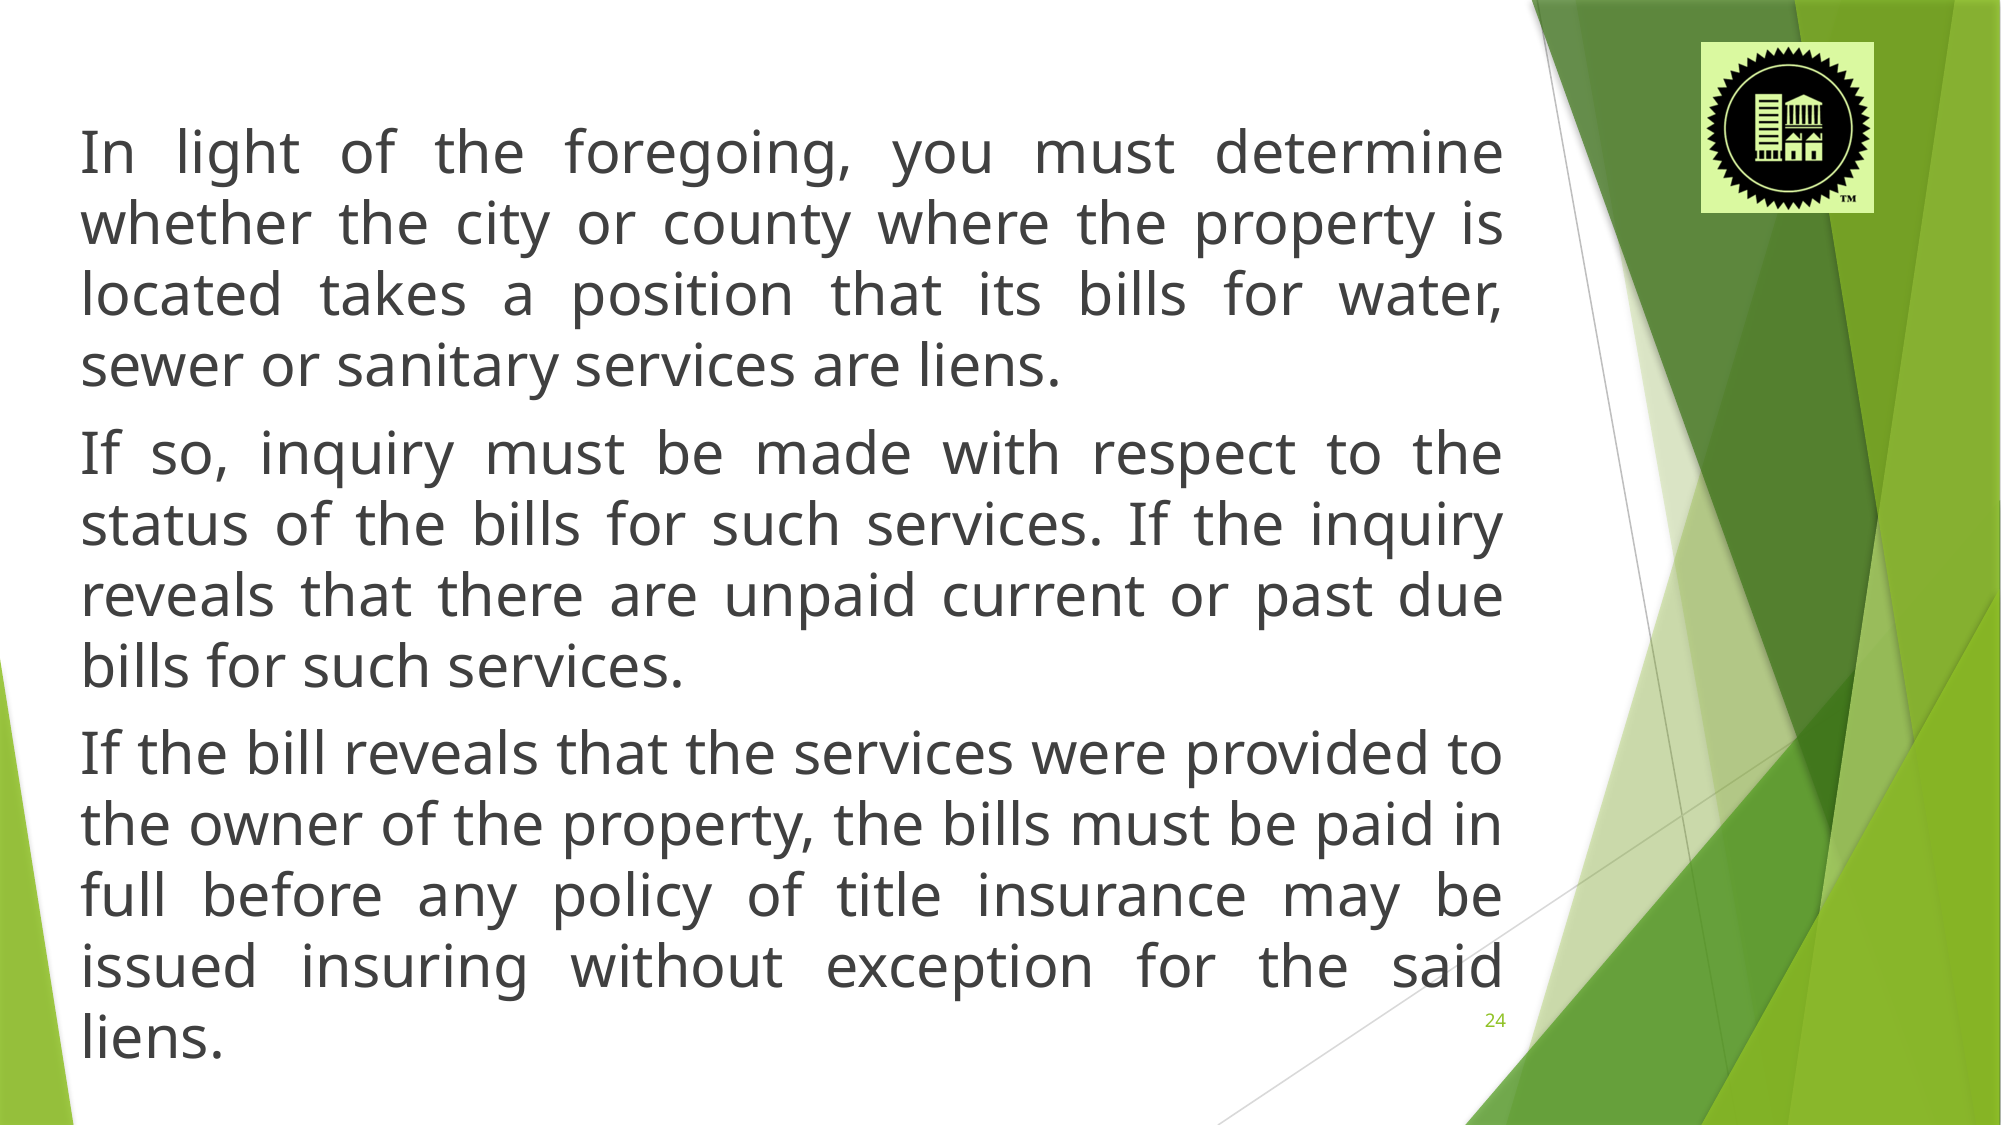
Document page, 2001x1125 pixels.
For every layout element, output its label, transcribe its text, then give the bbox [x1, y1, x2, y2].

picture [1701, 42, 1874, 213]
list In light of the foregoing, you must determine whether the city or county where the property is located takes a position that its bills for water, sewer or sanitary services are liens. If so, inquiry must be made with respect to the status of the bills for such services. If the inquiry reveals that there are unpaid current or past due bills for such services. If the bill reveals that the services were provided to the owner of the property, the bills must be paid in full before any policy of title insurance may be issued insuring without exception for the said liens. [65, 54, 1522, 1080]
slide_number 24 [1409, 991, 1522, 1051]
